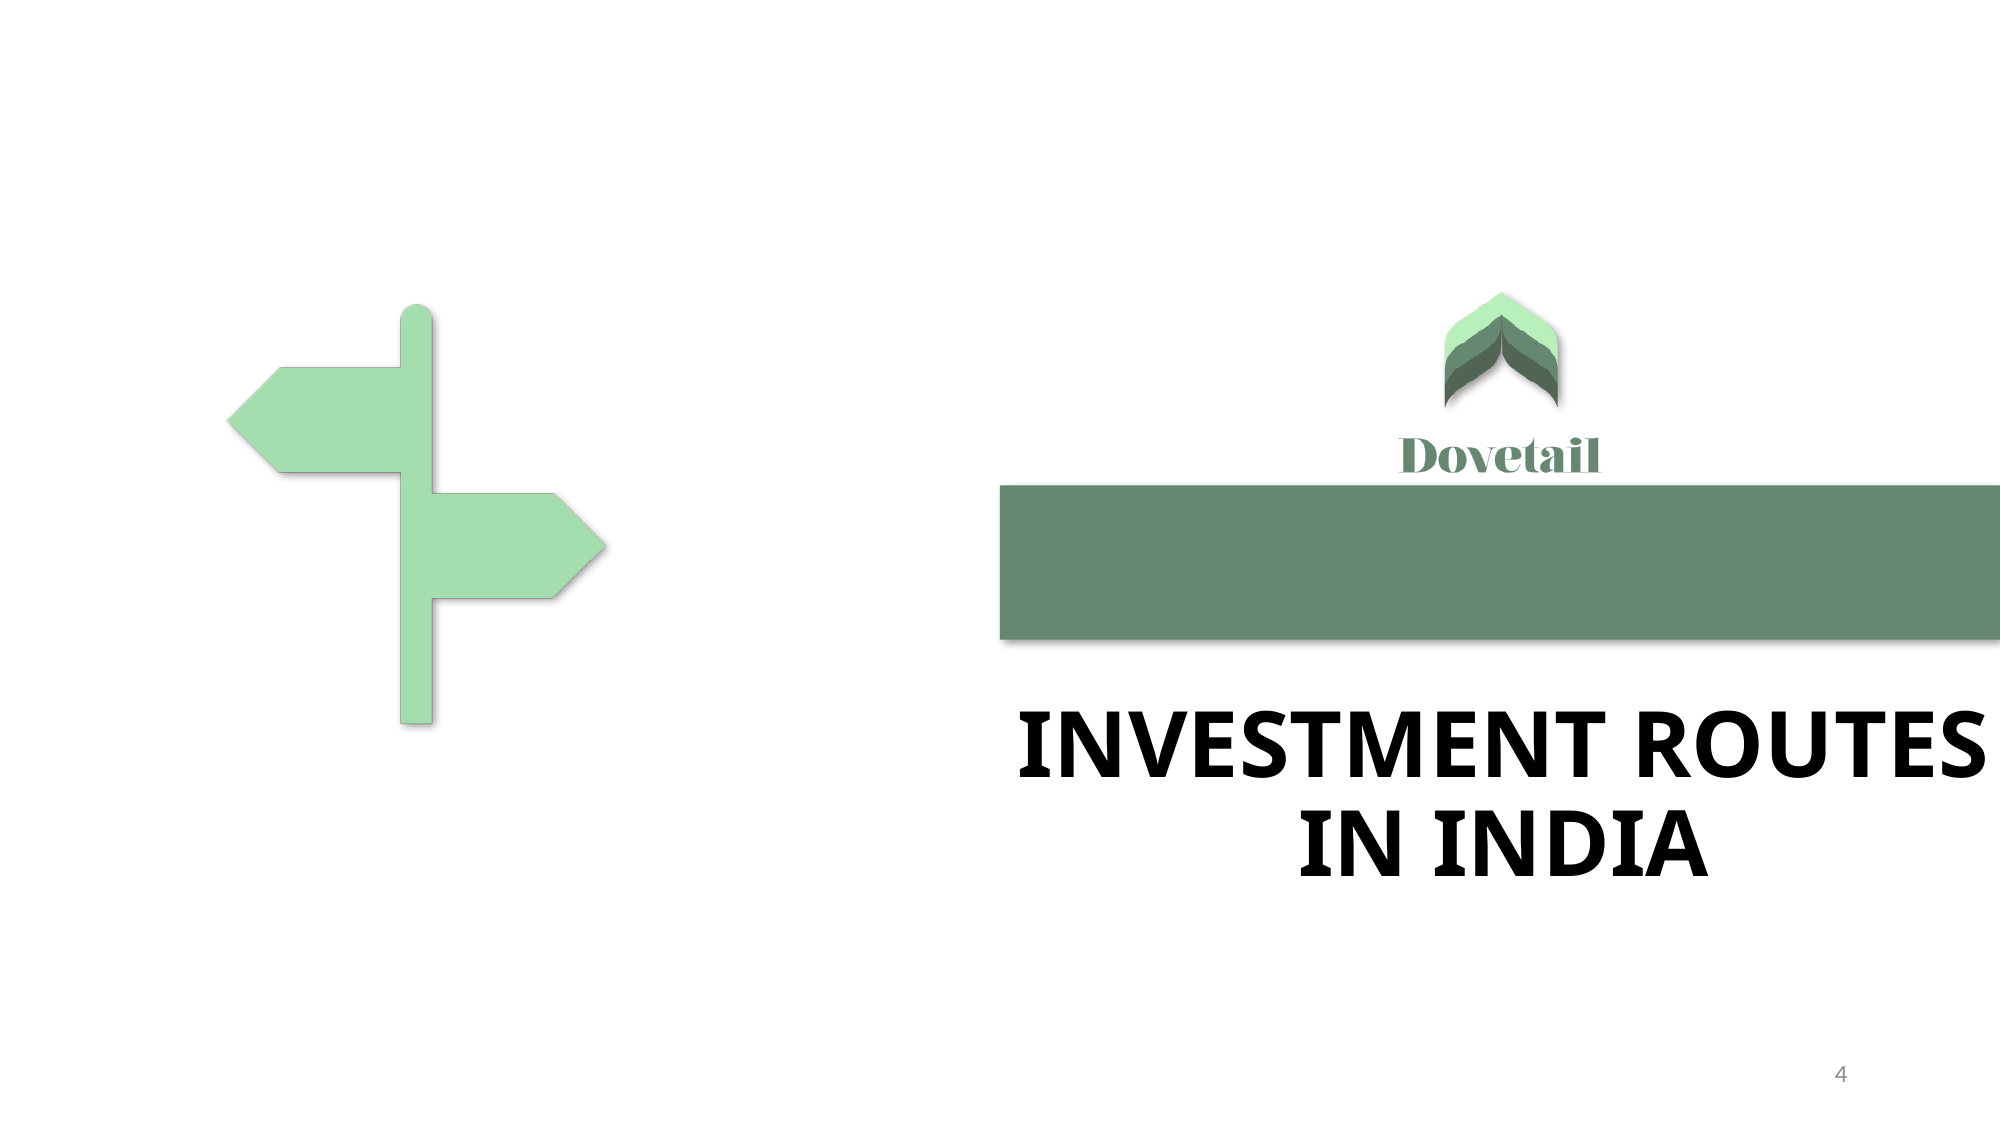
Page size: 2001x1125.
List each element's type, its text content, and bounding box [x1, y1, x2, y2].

picture [1392, 420, 1603, 485]
picture [1442, 292, 1575, 407]
title INVESTMENT ROUTES IN INDIA [999, 690, 2000, 904]
text_box [999, 484, 2000, 641]
slide_number 4 [1412, 1042, 1863, 1103]
picture [165, 263, 668, 766]
